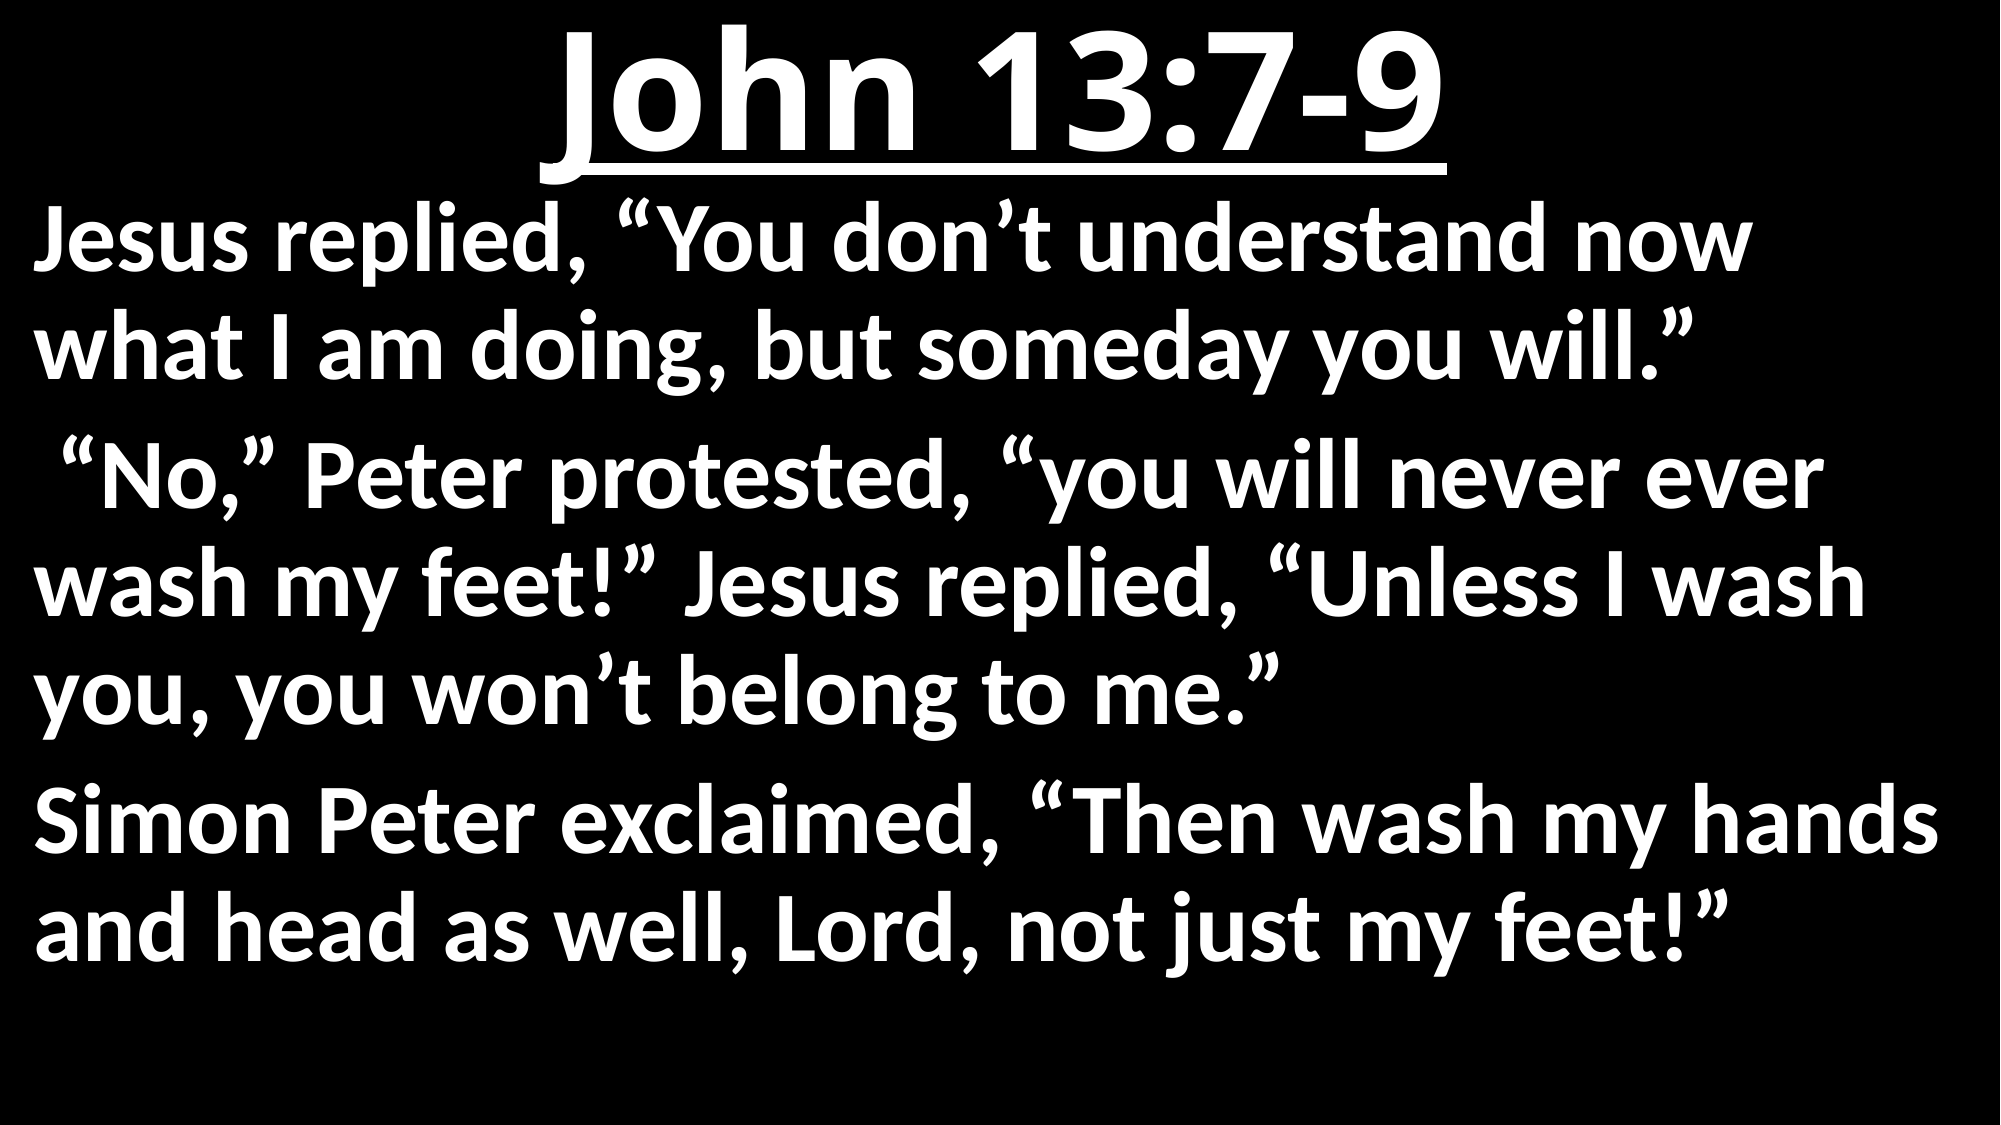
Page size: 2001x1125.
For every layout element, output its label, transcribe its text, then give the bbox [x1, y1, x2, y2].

list Jesus replied, “You don’t understand now what I am doing, but someday you will.” “No,” Peter protested, “you will never ever wash my feet!” Jesus replied, “Unless I wash you, you won’t belong to me.” Simon Peter exclaimed, “Then wash my hands and head as well, Lord, not just my feet!” [18, 178, 1979, 1062]
title John 13:7-9 [137, 0, 1863, 178]
